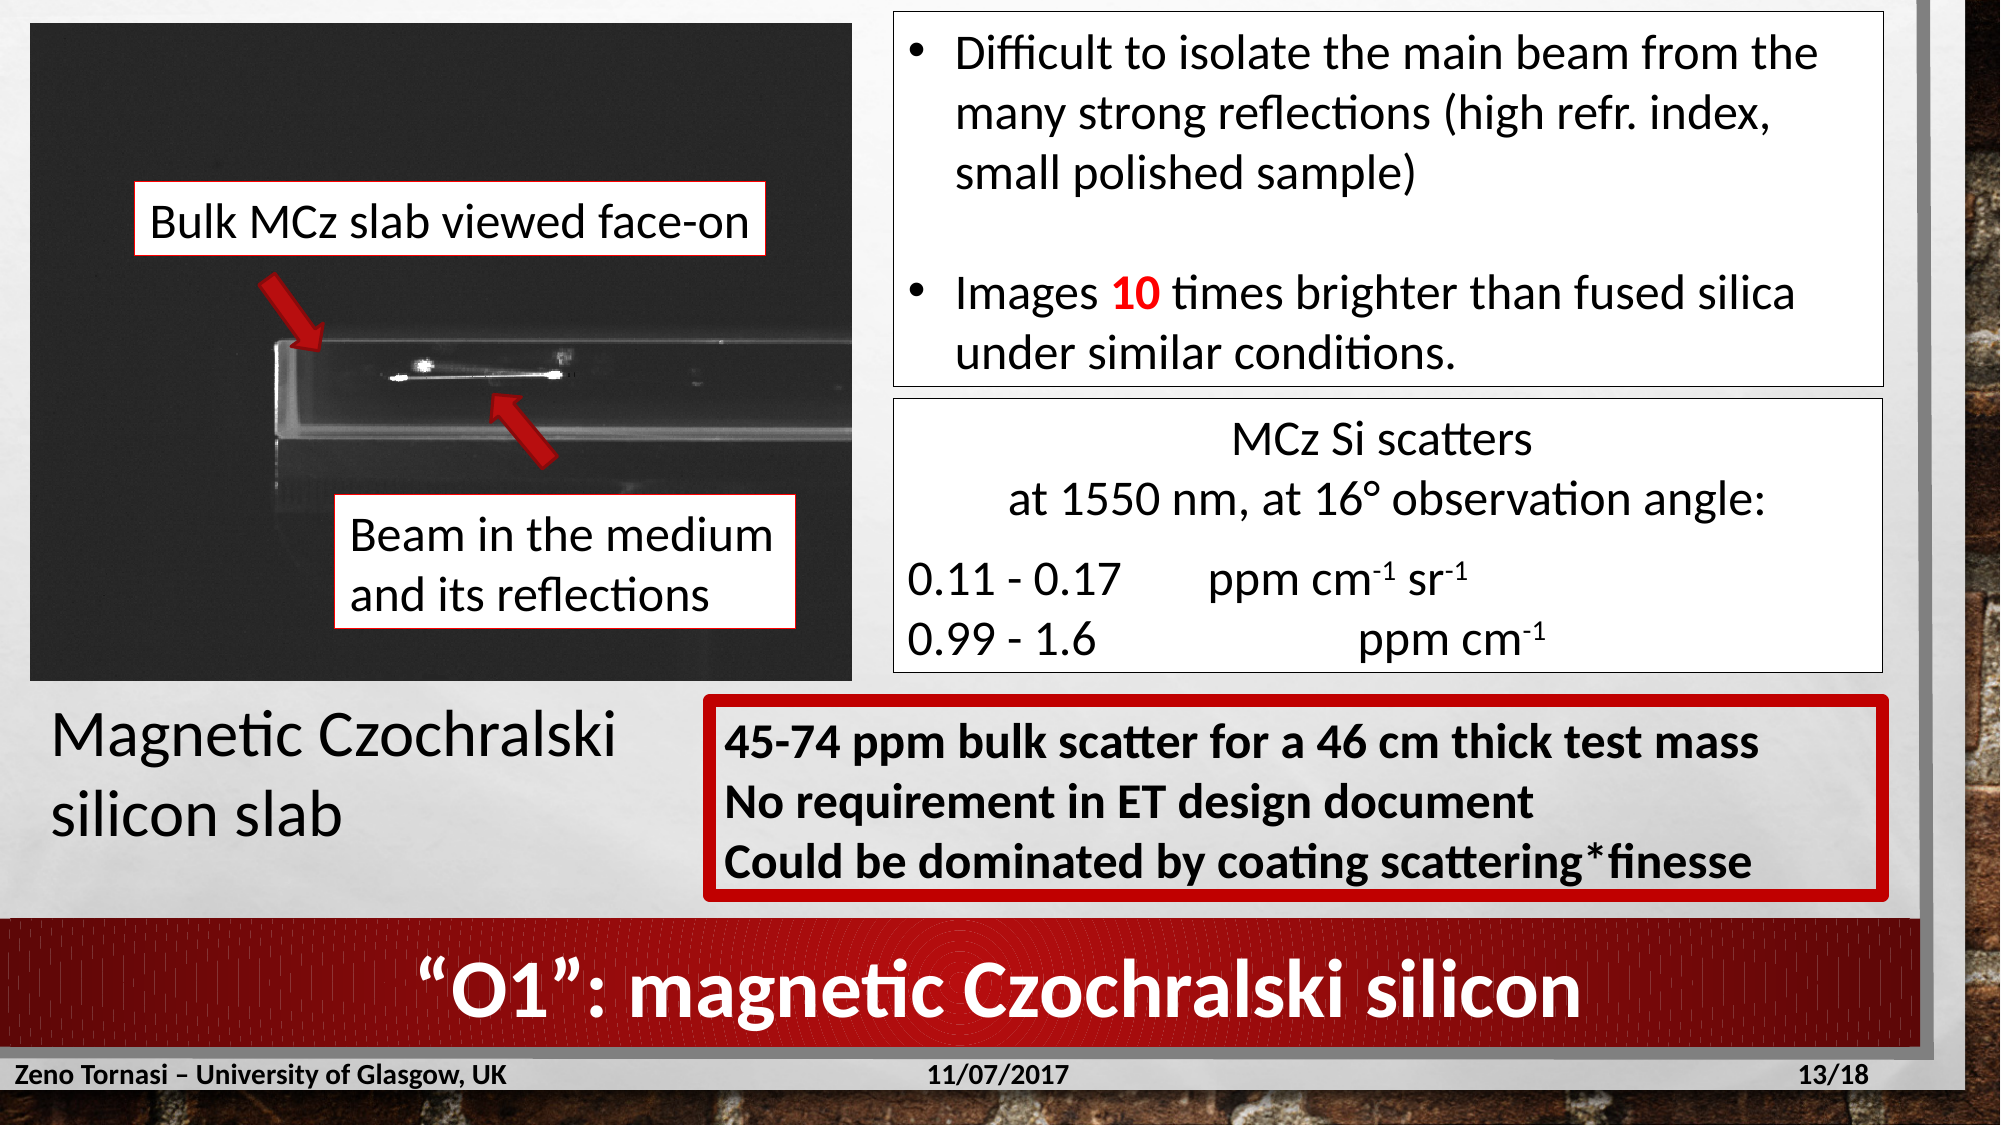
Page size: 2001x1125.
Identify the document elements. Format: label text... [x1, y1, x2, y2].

picture [0, 0, 2000, 1125]
text_box “O1”: magnetic Czochralski silicon [400, 927, 1600, 1042]
text_box Difficult to isolate the main beam from the many strong reflections (high refr. index, small polished sample) Images 10 times brighter than fused silica under similar conditions. [893, 11, 1884, 387]
picture [29, 23, 852, 681]
text_box MCz Si scatters at 1550 nm, at 16° observation angle: 0.11 - 0.17 ppm cm-1 sr-1 0.99 - 1.6 ppm cm-1 [893, 398, 1883, 673]
footer Zeno Tornasi – University of Glasgow, UK [0, 1048, 757, 1092]
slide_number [911, 1048, 1089, 1092]
text_box Magnetic Czochralski silicon slab [35, 682, 654, 858]
slide_number 13/18 [1782, 1048, 1932, 1092]
text_box 45-74 ppm bulk scatter for a 46 cm thick test mass No requirement in ET design document Could be dominated by coating scattering*finesse [709, 700, 1883, 896]
